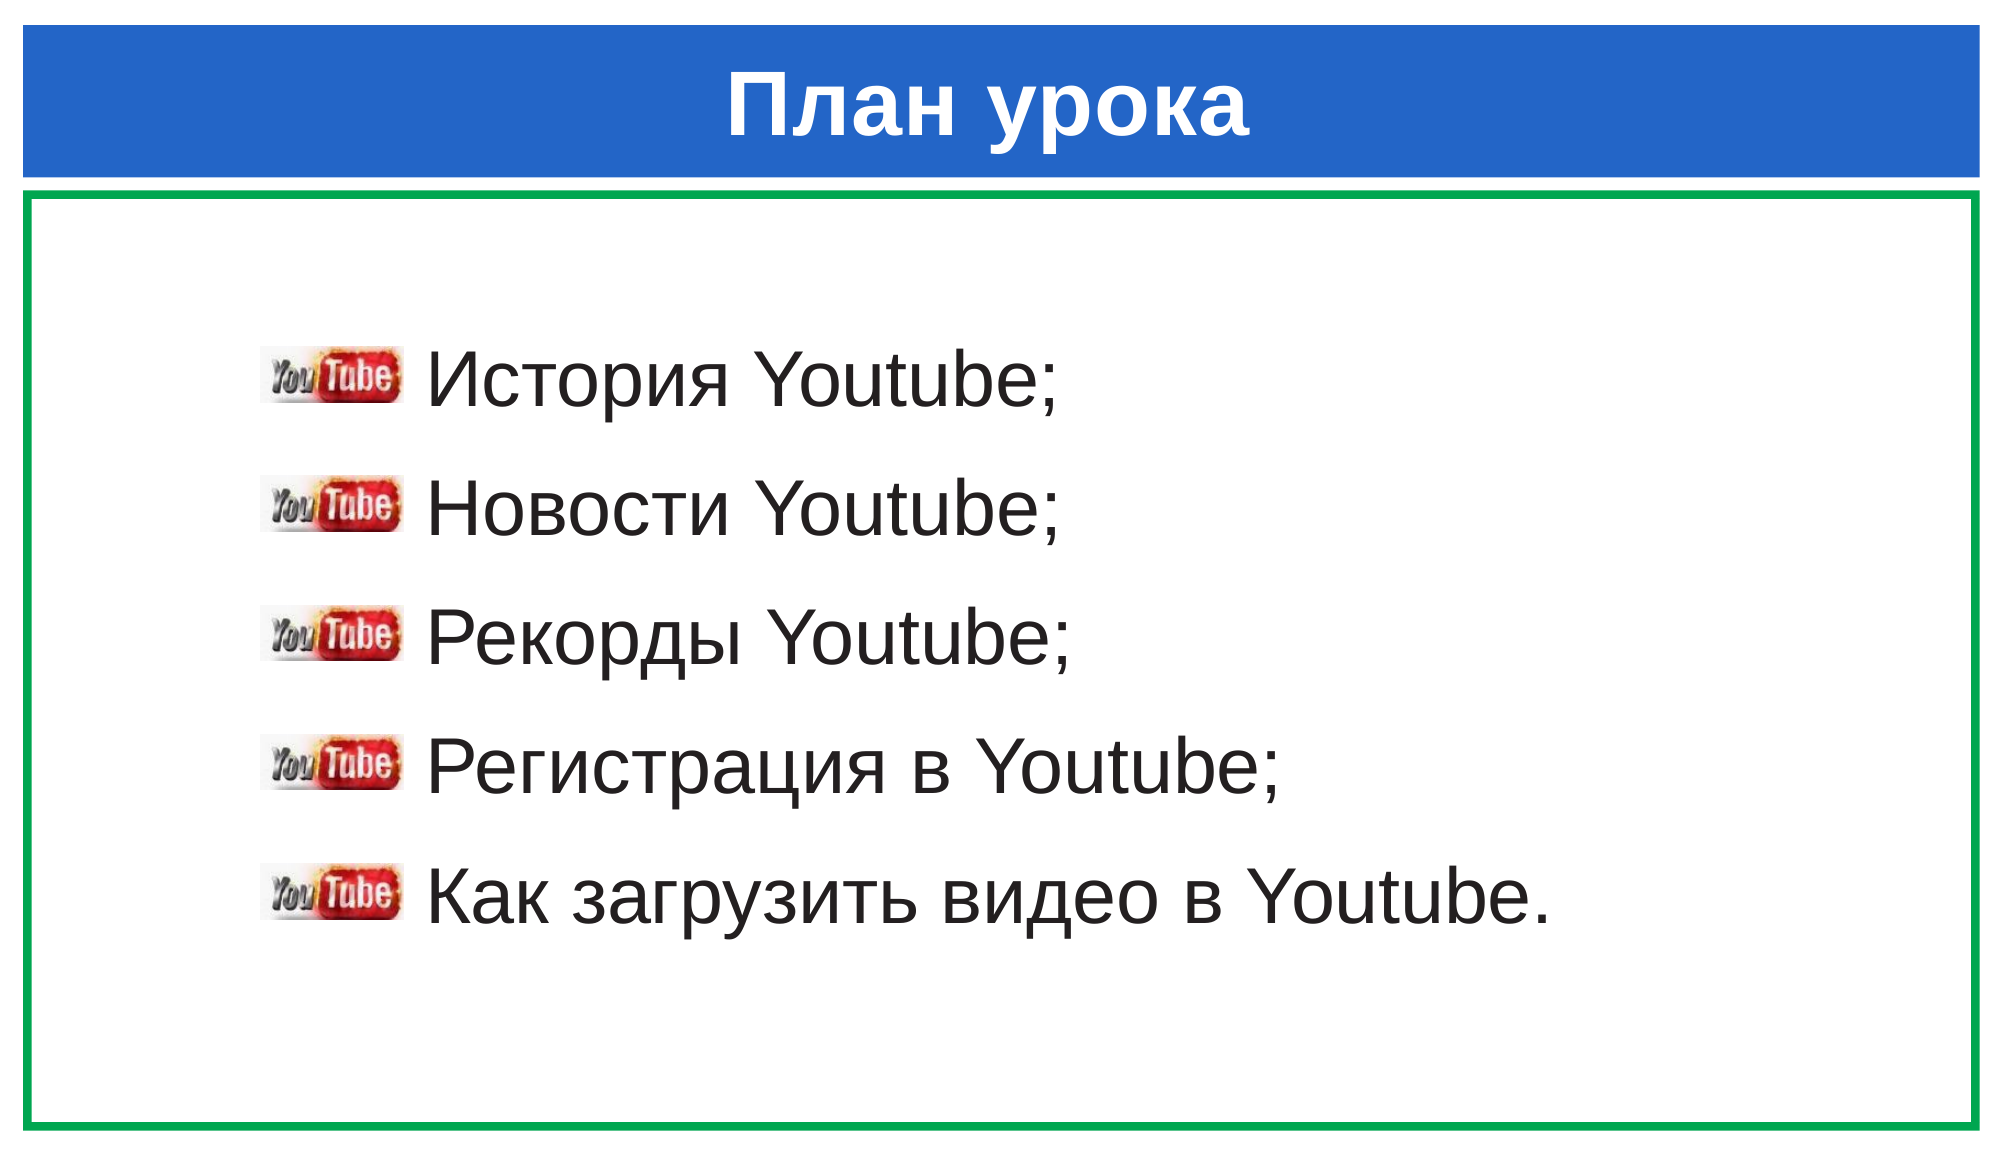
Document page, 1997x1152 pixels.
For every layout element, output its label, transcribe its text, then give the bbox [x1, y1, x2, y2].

picture [260, 605, 404, 661]
text_box История Youtube; Новости Youtube; Рекорды Youtube; Регистрация в Youtube; Как загрузить видео в Youtube. [260, 313, 1724, 939]
picture [260, 475, 404, 532]
picture [260, 863, 404, 920]
title План урока [48, 38, 1924, 237]
picture [260, 734, 404, 790]
picture [260, 346, 404, 403]
